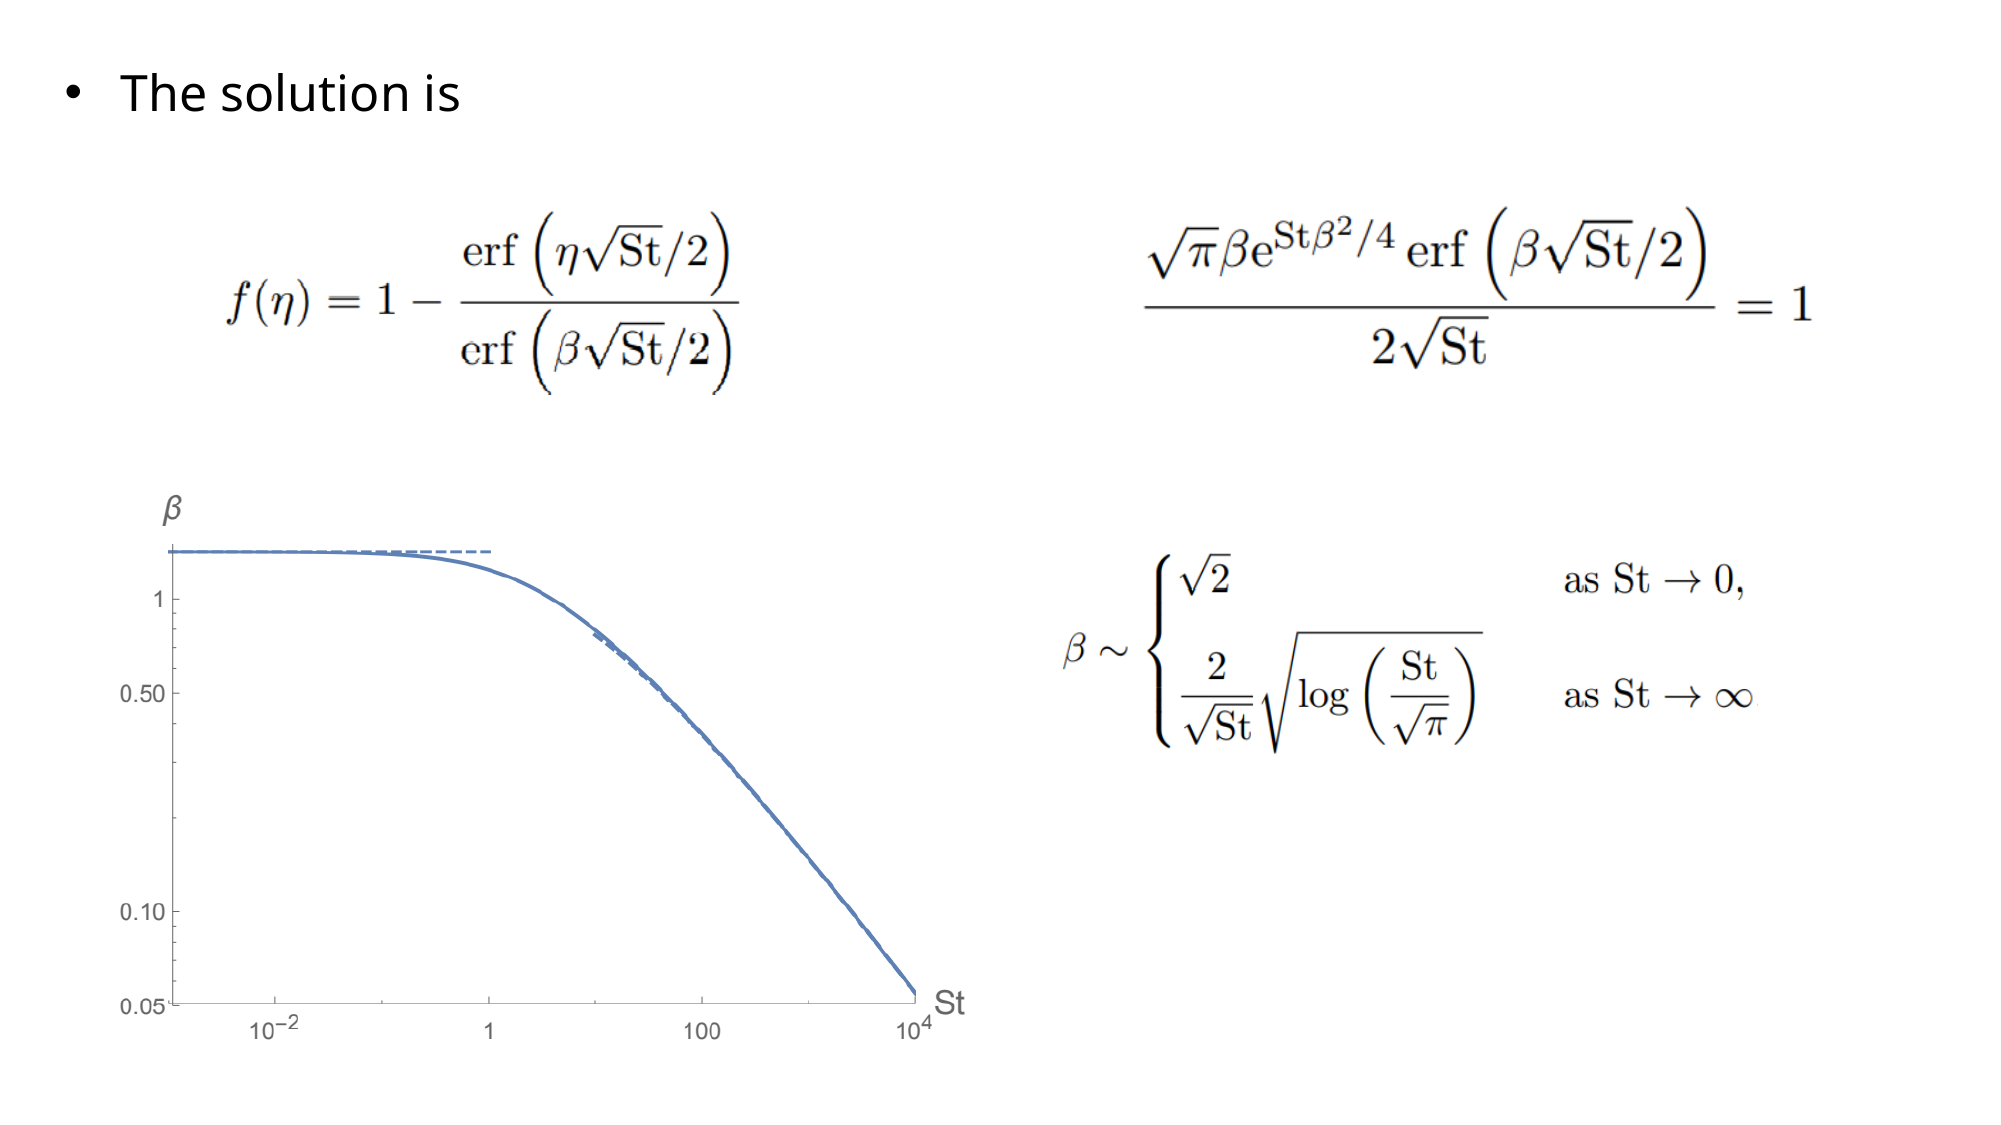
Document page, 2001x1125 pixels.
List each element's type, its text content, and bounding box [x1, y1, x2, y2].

picture [1030, 521, 1758, 766]
picture [79, 477, 979, 1054]
text_box The solution is [49, 54, 1874, 129]
picture [204, 201, 747, 395]
picture [1090, 178, 1818, 382]
